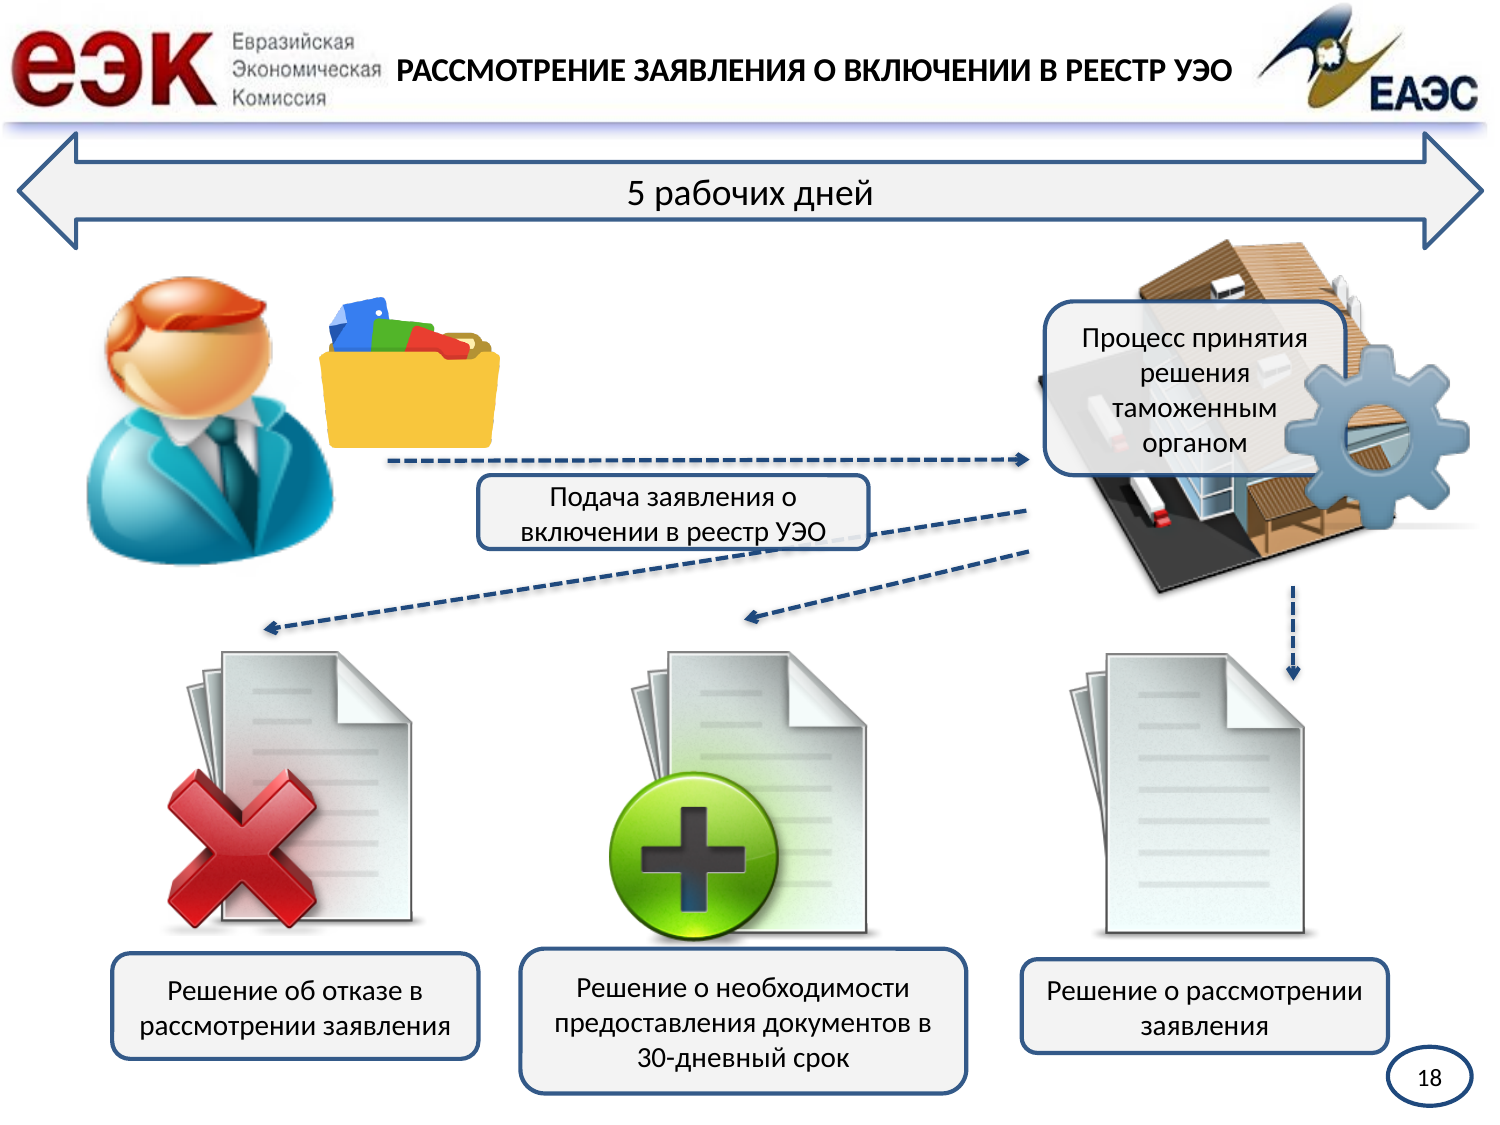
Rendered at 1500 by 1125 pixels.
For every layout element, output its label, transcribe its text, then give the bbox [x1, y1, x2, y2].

picture [1044, 653, 1341, 950]
picture [595, 651, 893, 949]
text_box Решение о рассмотрении заявления [1019, 957, 1391, 1056]
text_box 5 рабочих дней [16, 156, 1485, 251]
text_box 18 [1385, 1044, 1474, 1108]
picture [0, 0, 1495, 148]
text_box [743, 551, 1030, 620]
text_box Подача заявления о включении в реестр УЭО [476, 473, 871, 509]
picture [25, 268, 500, 577]
text_box Решение об отказе в рассмотрении заявления [110, 951, 481, 1061]
picture [1029, 221, 1483, 623]
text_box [263, 510, 1027, 630]
picture [152, 651, 437, 936]
text_box Решение о необходимости предоставления документов в 30-дневный срок [518, 946, 969, 1096]
